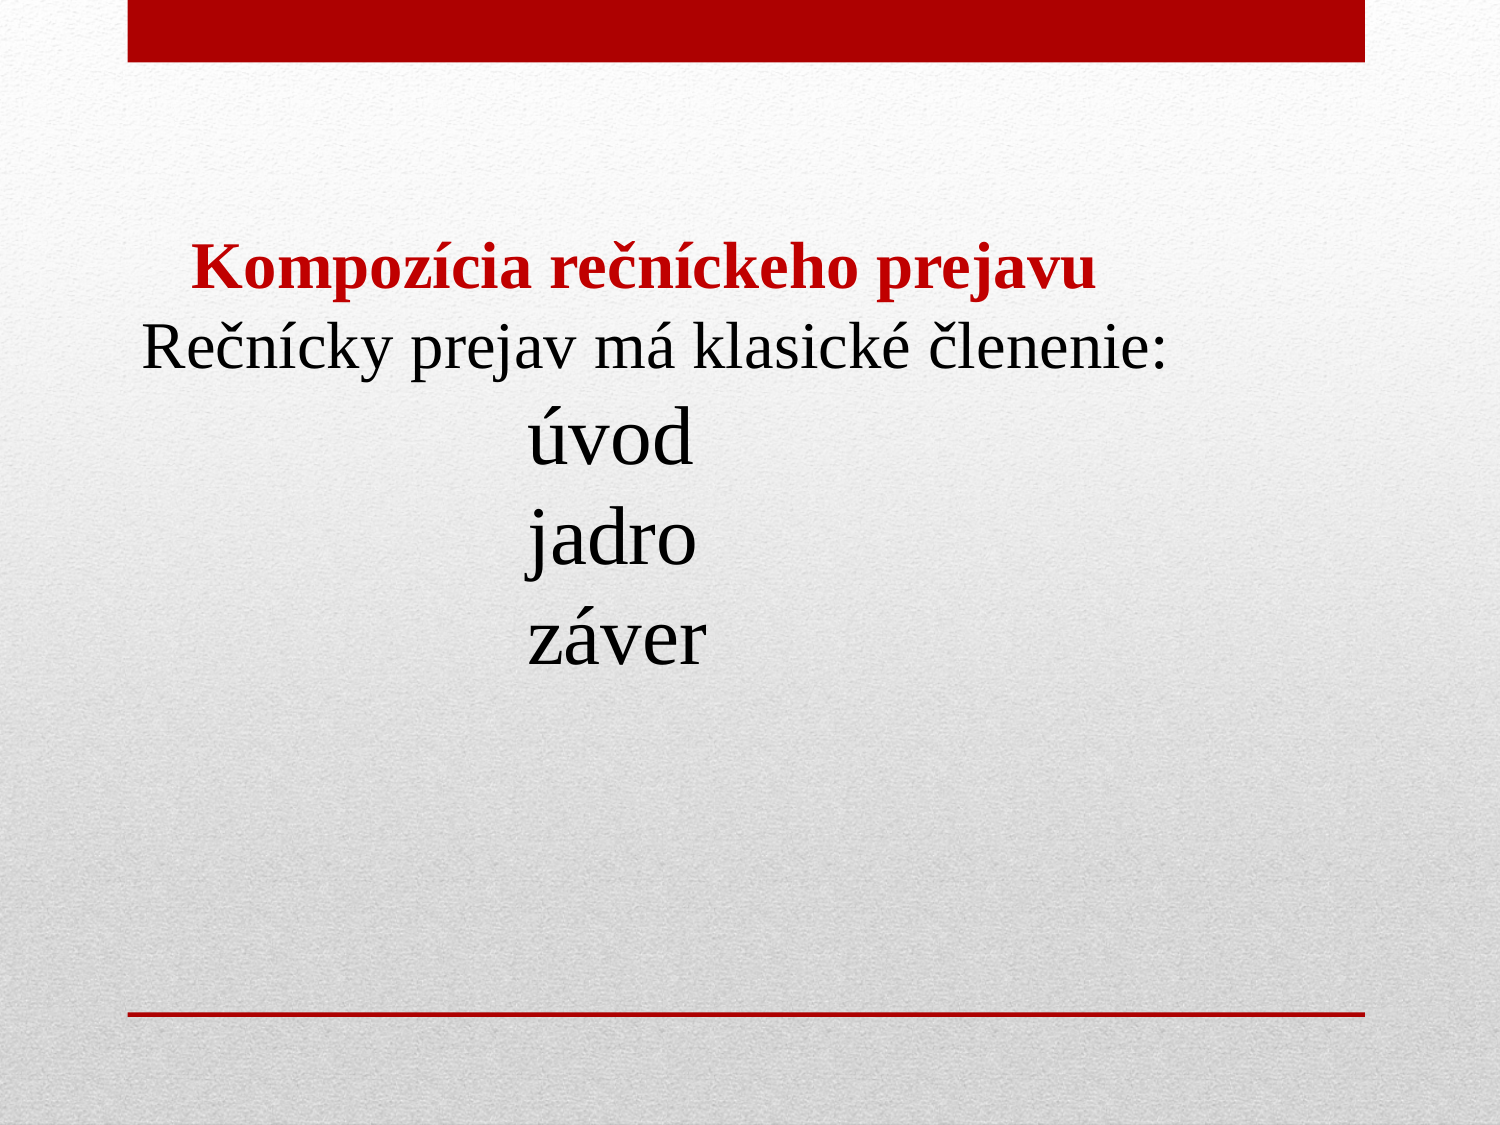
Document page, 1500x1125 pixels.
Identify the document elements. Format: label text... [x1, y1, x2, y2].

text_box Kompozícia rečníckeho prejavu Rečnícky prejav má klasické členenie: úvod jadro záver [76, 214, 1329, 689]
